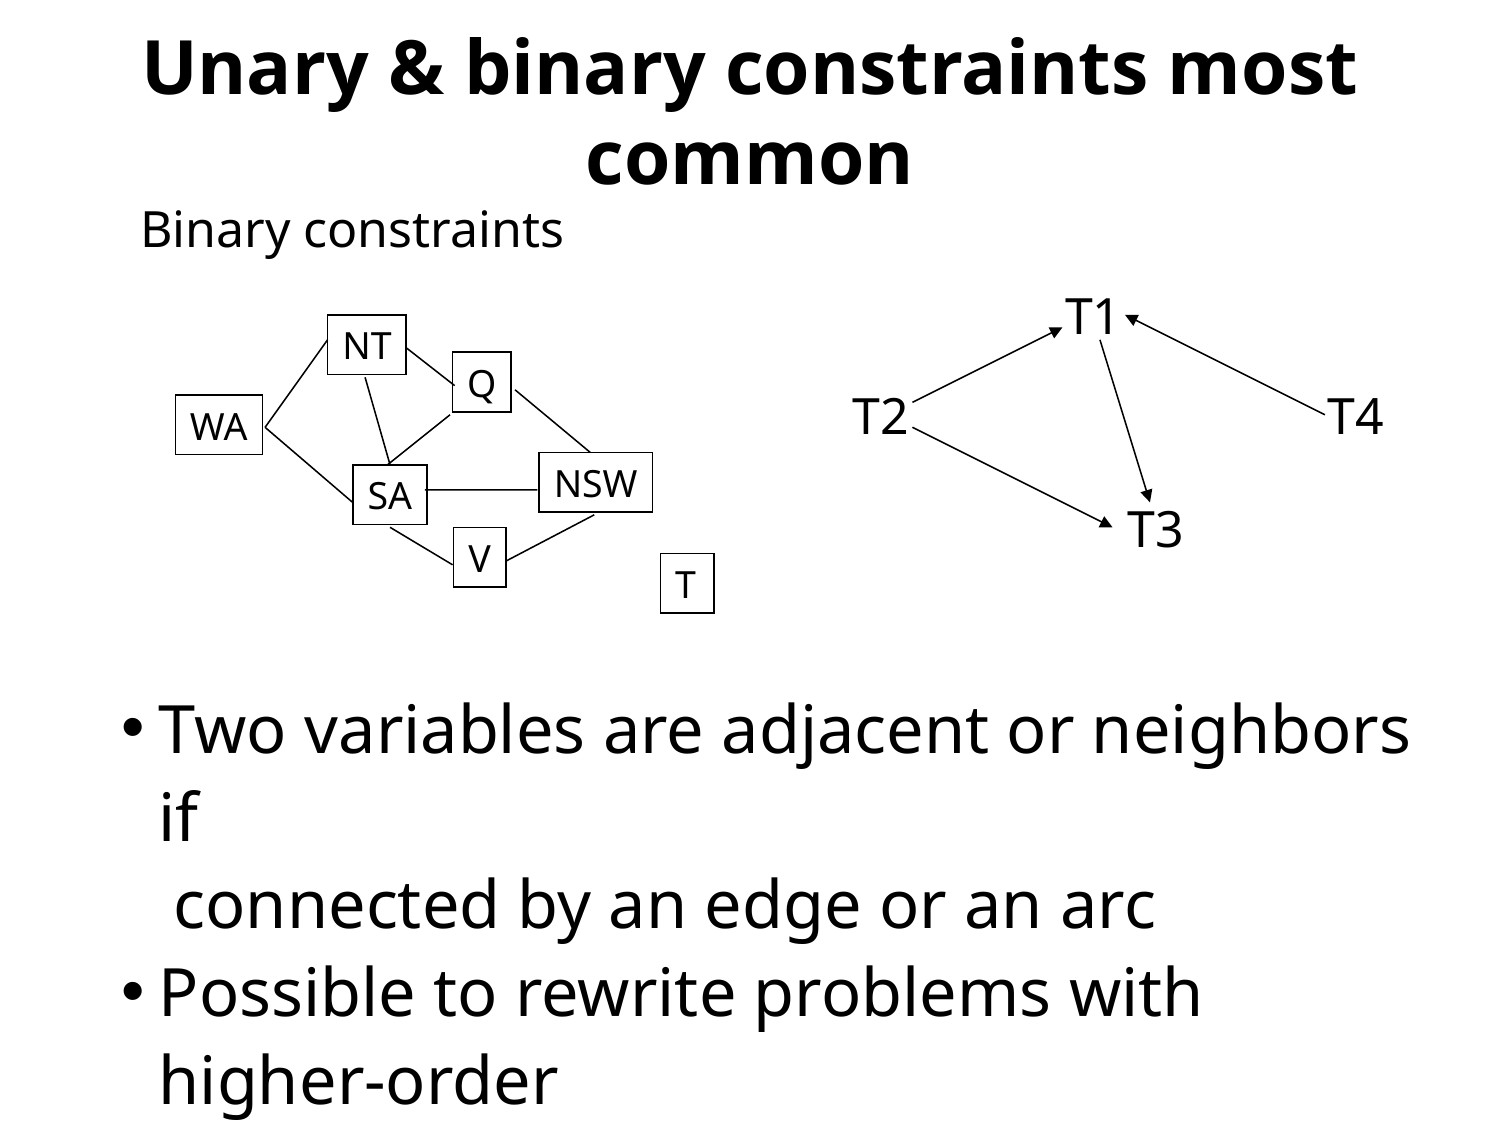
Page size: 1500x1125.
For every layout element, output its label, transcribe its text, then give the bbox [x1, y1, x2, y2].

text_box Two variables are adjacent or neighbors if connected by an edge or an arc Possible to rewrite problems with higher-order constraints as ones with just binary constraints [107, 671, 1461, 1125]
list Binary constraints [125, 189, 713, 328]
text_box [837, 276, 1400, 565]
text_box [174, 314, 715, 616]
title Unary & binary constraints most common [0, 15, 1500, 204]
